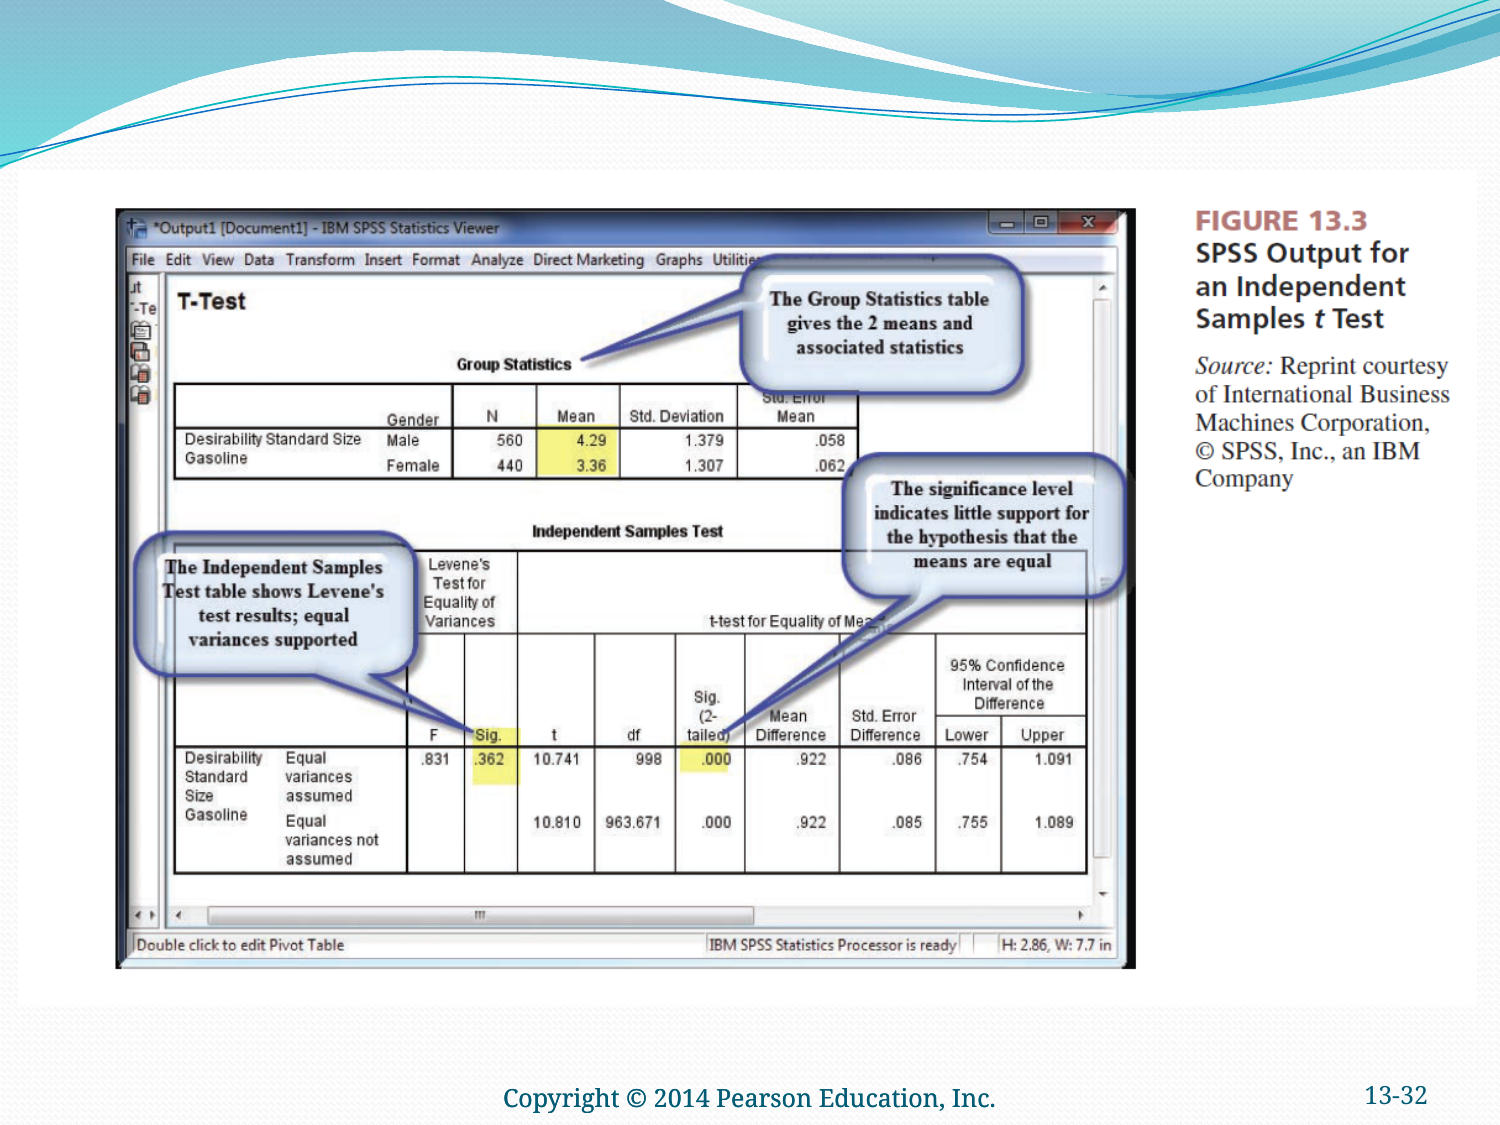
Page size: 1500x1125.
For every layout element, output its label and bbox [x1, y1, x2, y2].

picture [18, 170, 1477, 1005]
